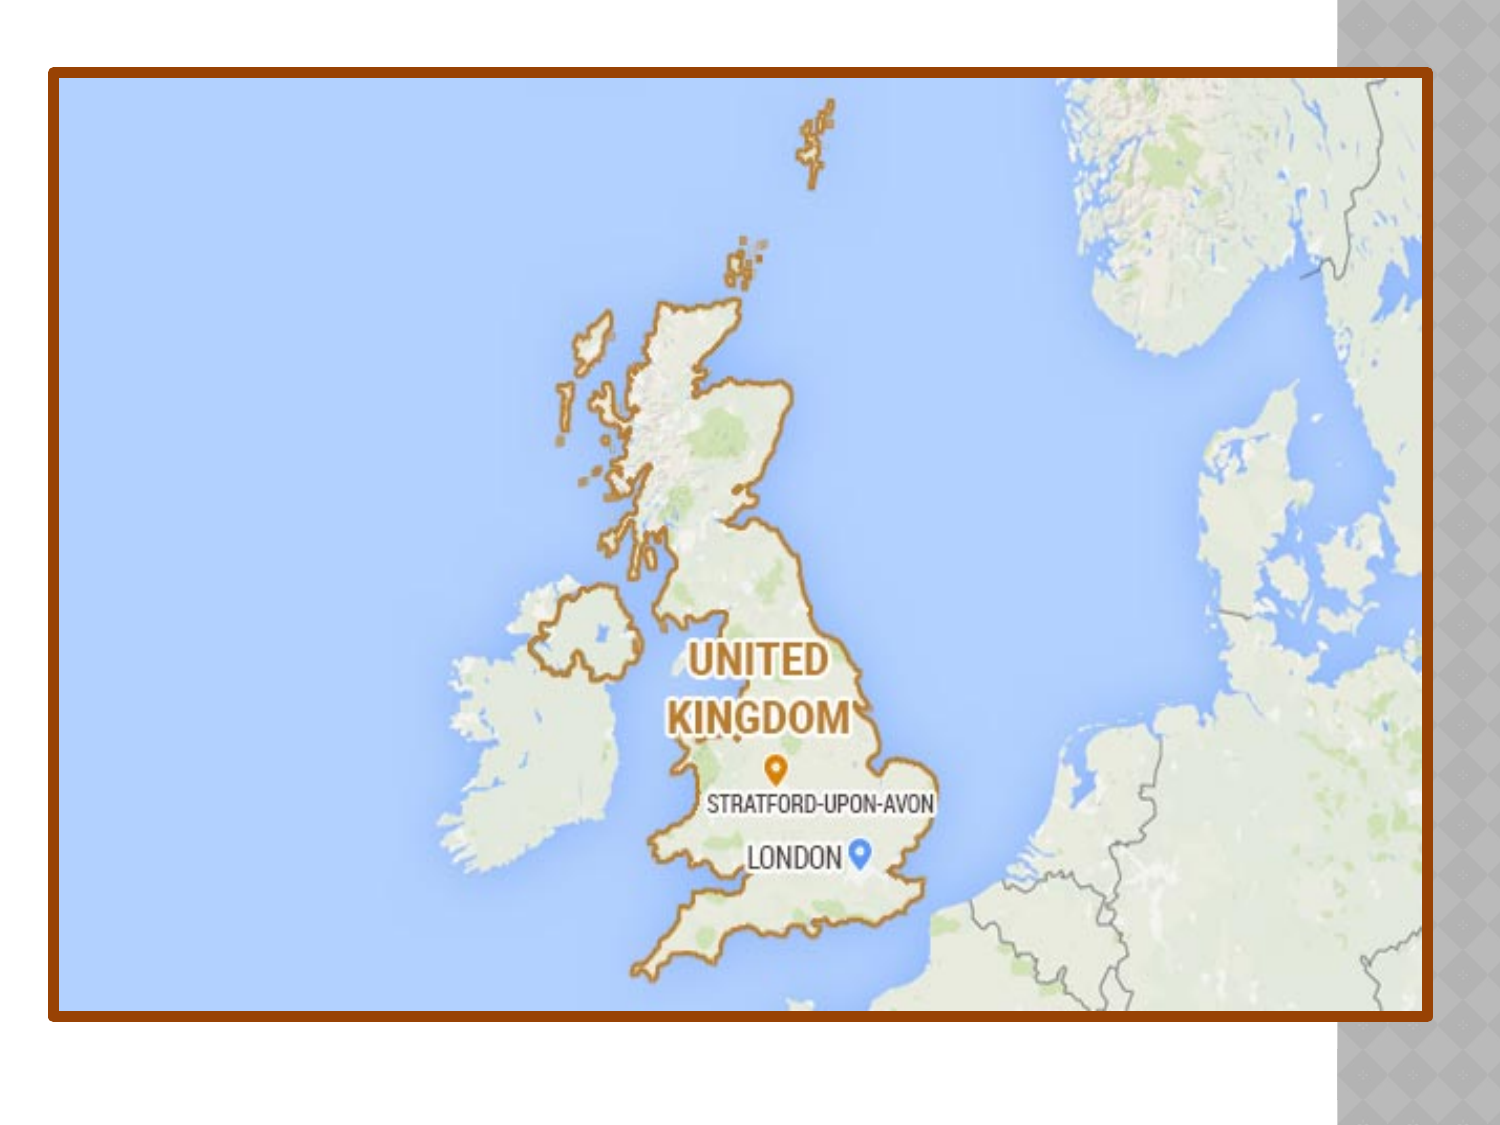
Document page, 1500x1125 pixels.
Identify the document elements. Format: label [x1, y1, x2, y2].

picture [58, 77, 1423, 1012]
